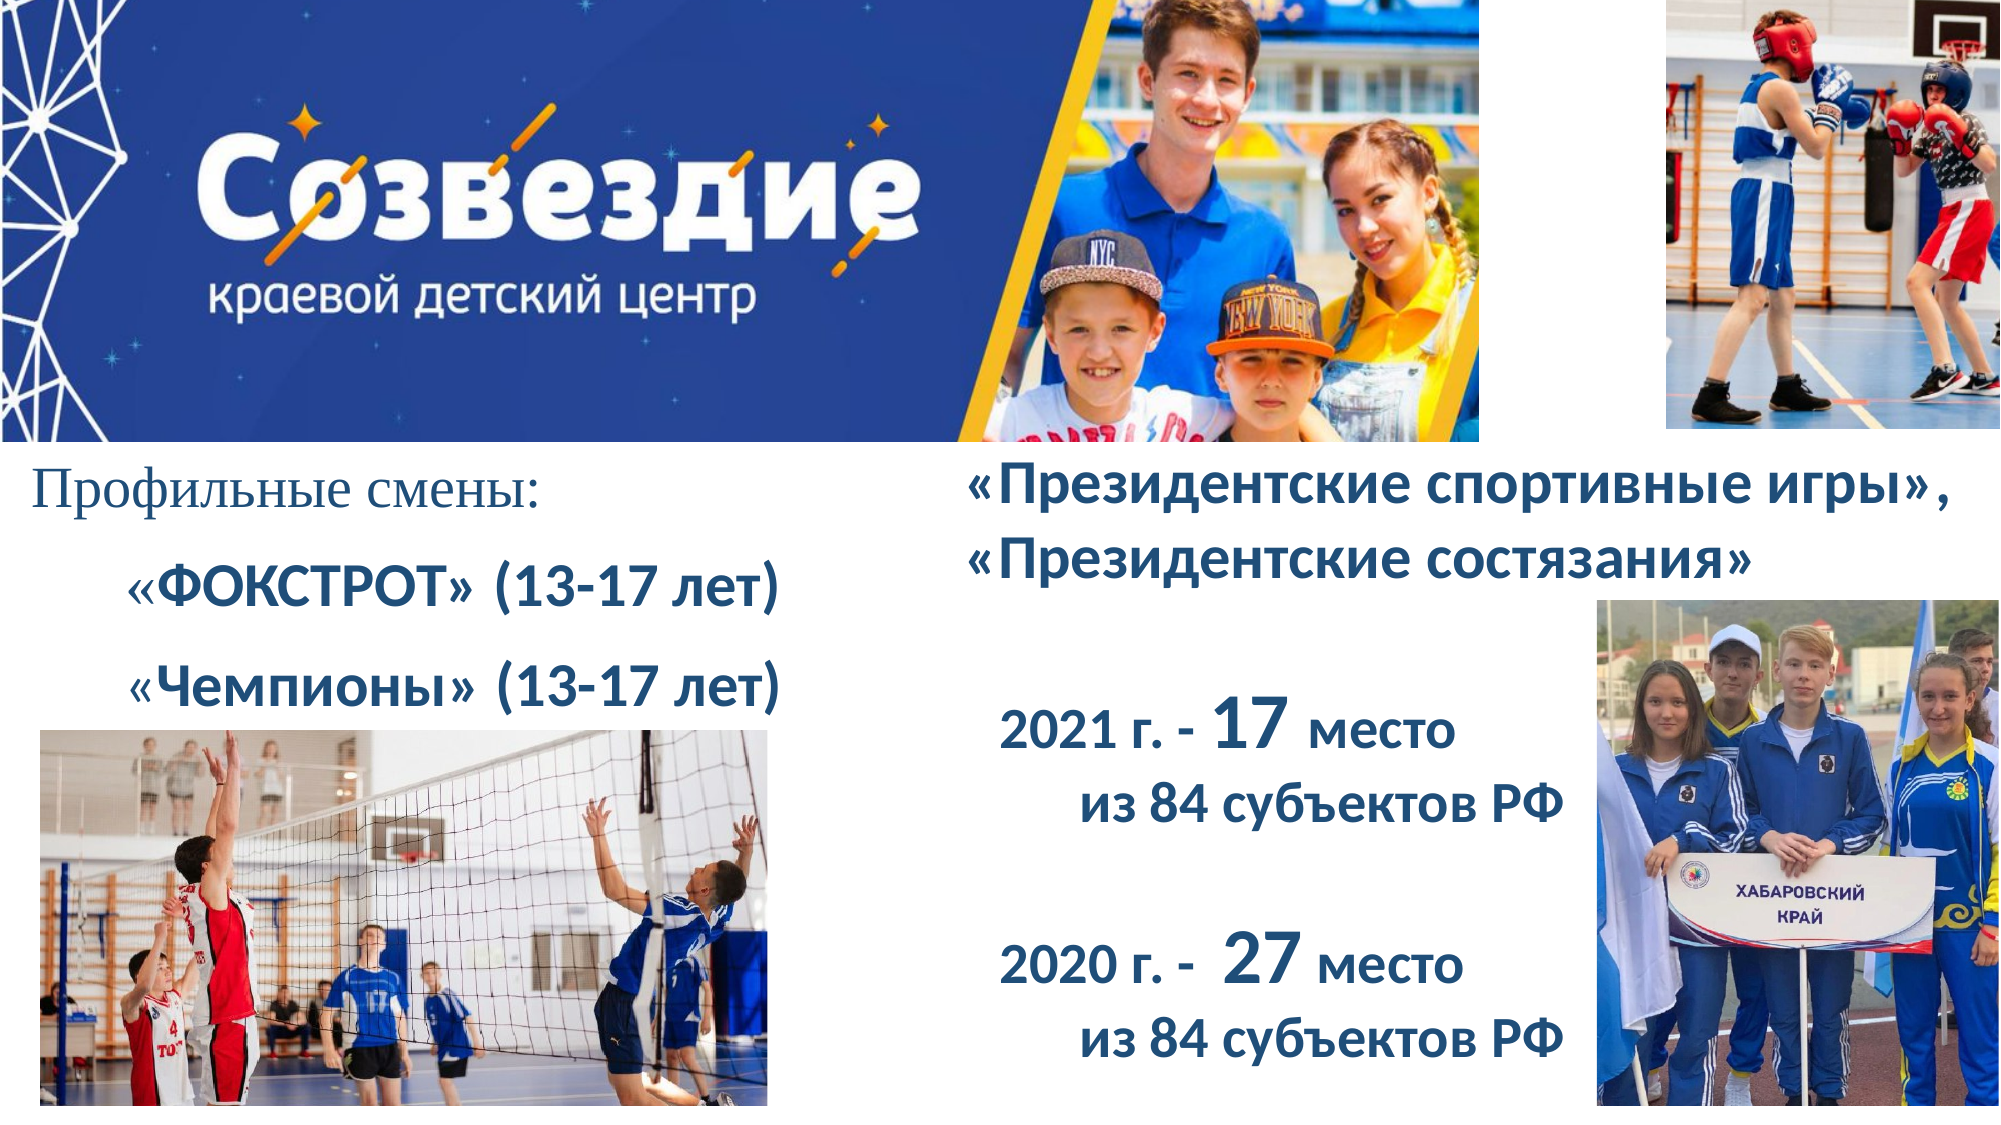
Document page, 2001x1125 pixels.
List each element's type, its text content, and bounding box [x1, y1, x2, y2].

picture [39, 730, 768, 1106]
text_box Профильные смены: «ФОКСТРОТ» (13-17 лет) «Чемпионы» (13-17 лет) [16, 442, 891, 771]
text_box 2021 г. - 17 место из 84 субъектов РФ 2020 г. - 27 место из 84 субъектов РФ [985, 661, 1597, 1125]
picture [1596, 600, 1999, 1106]
picture [1666, 0, 2000, 429]
text_box «Президентские спортивные игры», «Президентские состязания» [949, 434, 1999, 599]
picture [0, 0, 1479, 442]
